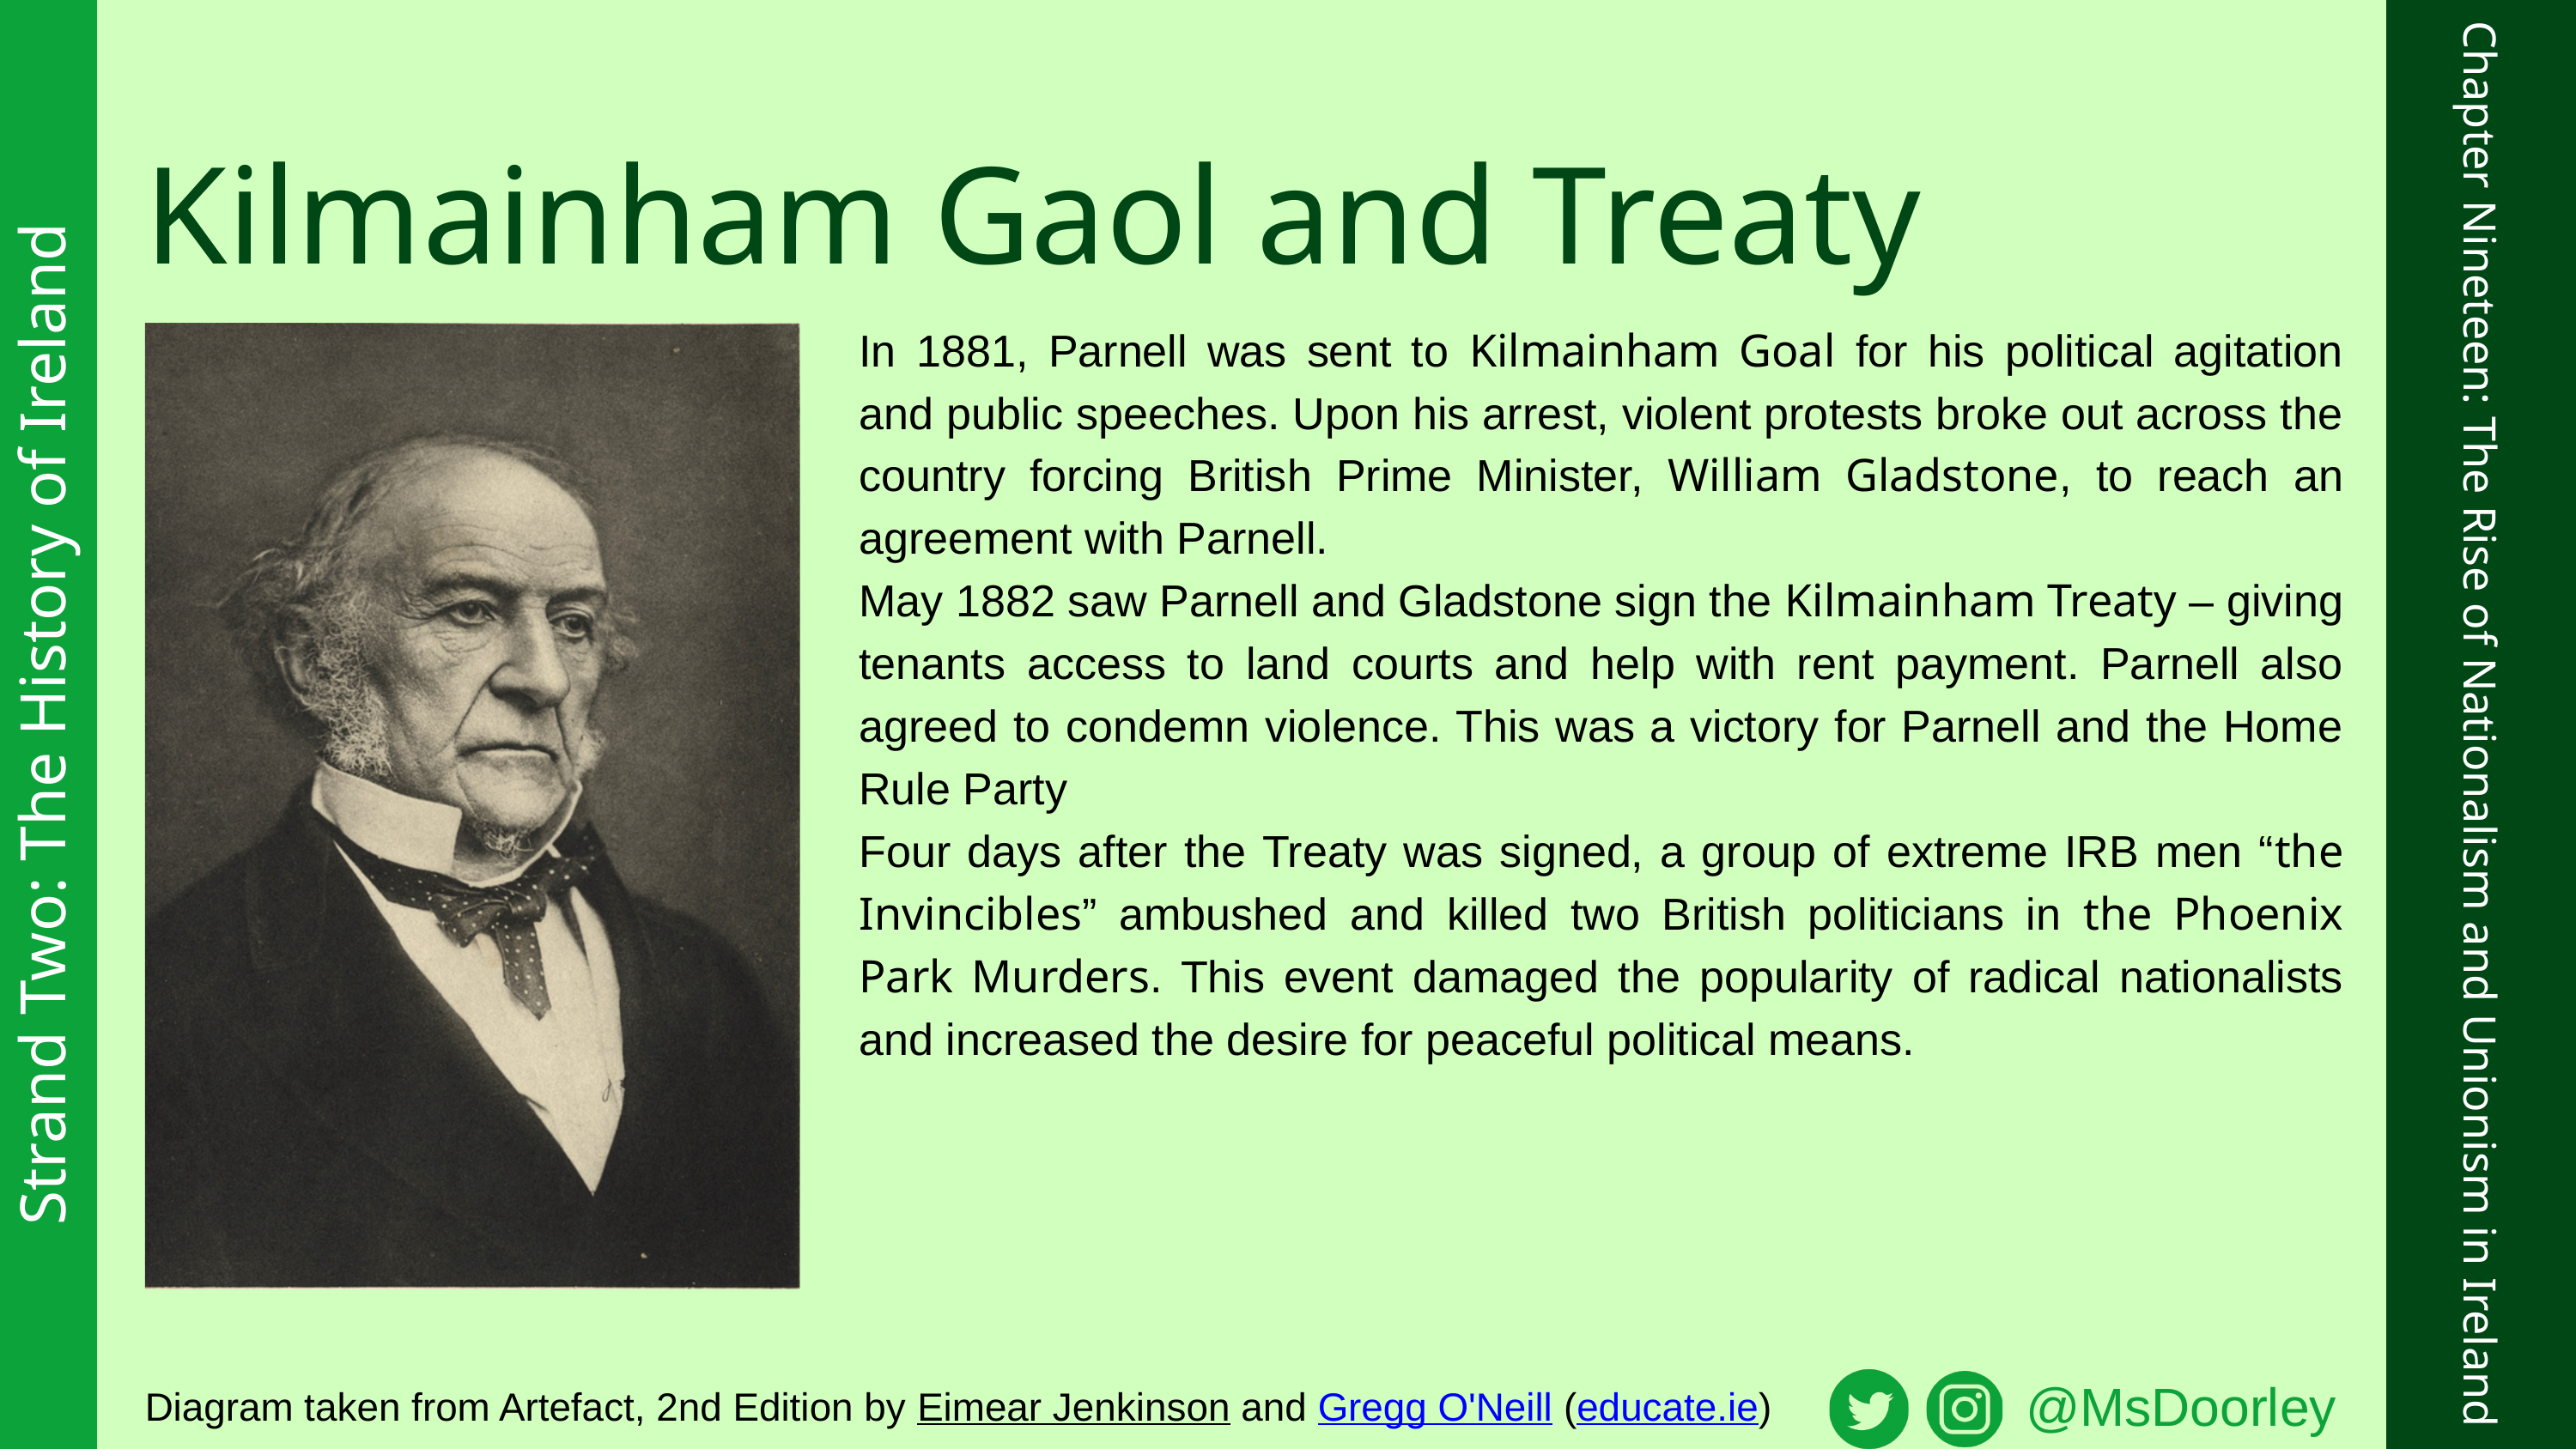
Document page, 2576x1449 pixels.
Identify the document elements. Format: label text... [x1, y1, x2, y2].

text_box [144, 323, 800, 1289]
text_box Kilmainham Gaol and Treaty [144, 103, 2344, 292]
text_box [2385, 0, 2576, 1449]
text_box Diagram taken from Artefact, 2nd Edition by Eimear Jenkinson and Gregg O'Neill (educate.ie) [144, 1373, 1825, 1429]
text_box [0, 0, 97, 1449]
text_box In 1881, Parnell was sent to Kilmainham Goal for his political agitation and public speeches. Upon his arrest, violent protests broke out across the country forcing British Prime Minister, William Gladstone, to reach an agreement with Parnell. May 1882 saw Parnell and Gladstone sign the Kilmainham Treaty – giving tenants access to land courts and help with rent payment. Parnell also agreed to condemn violence. This was a victory for Parnell and the Home Rule Party Four days after the Treaty was signed, a group of extreme IRB men “the Invincibles” ambushed and killed two British politicians in the Phoenix Park Murders. This event damaged the popularity of radical nationalists and increased the desire for peaceful political means. [859, 312, 2344, 1064]
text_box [1829, 1369, 2386, 1449]
